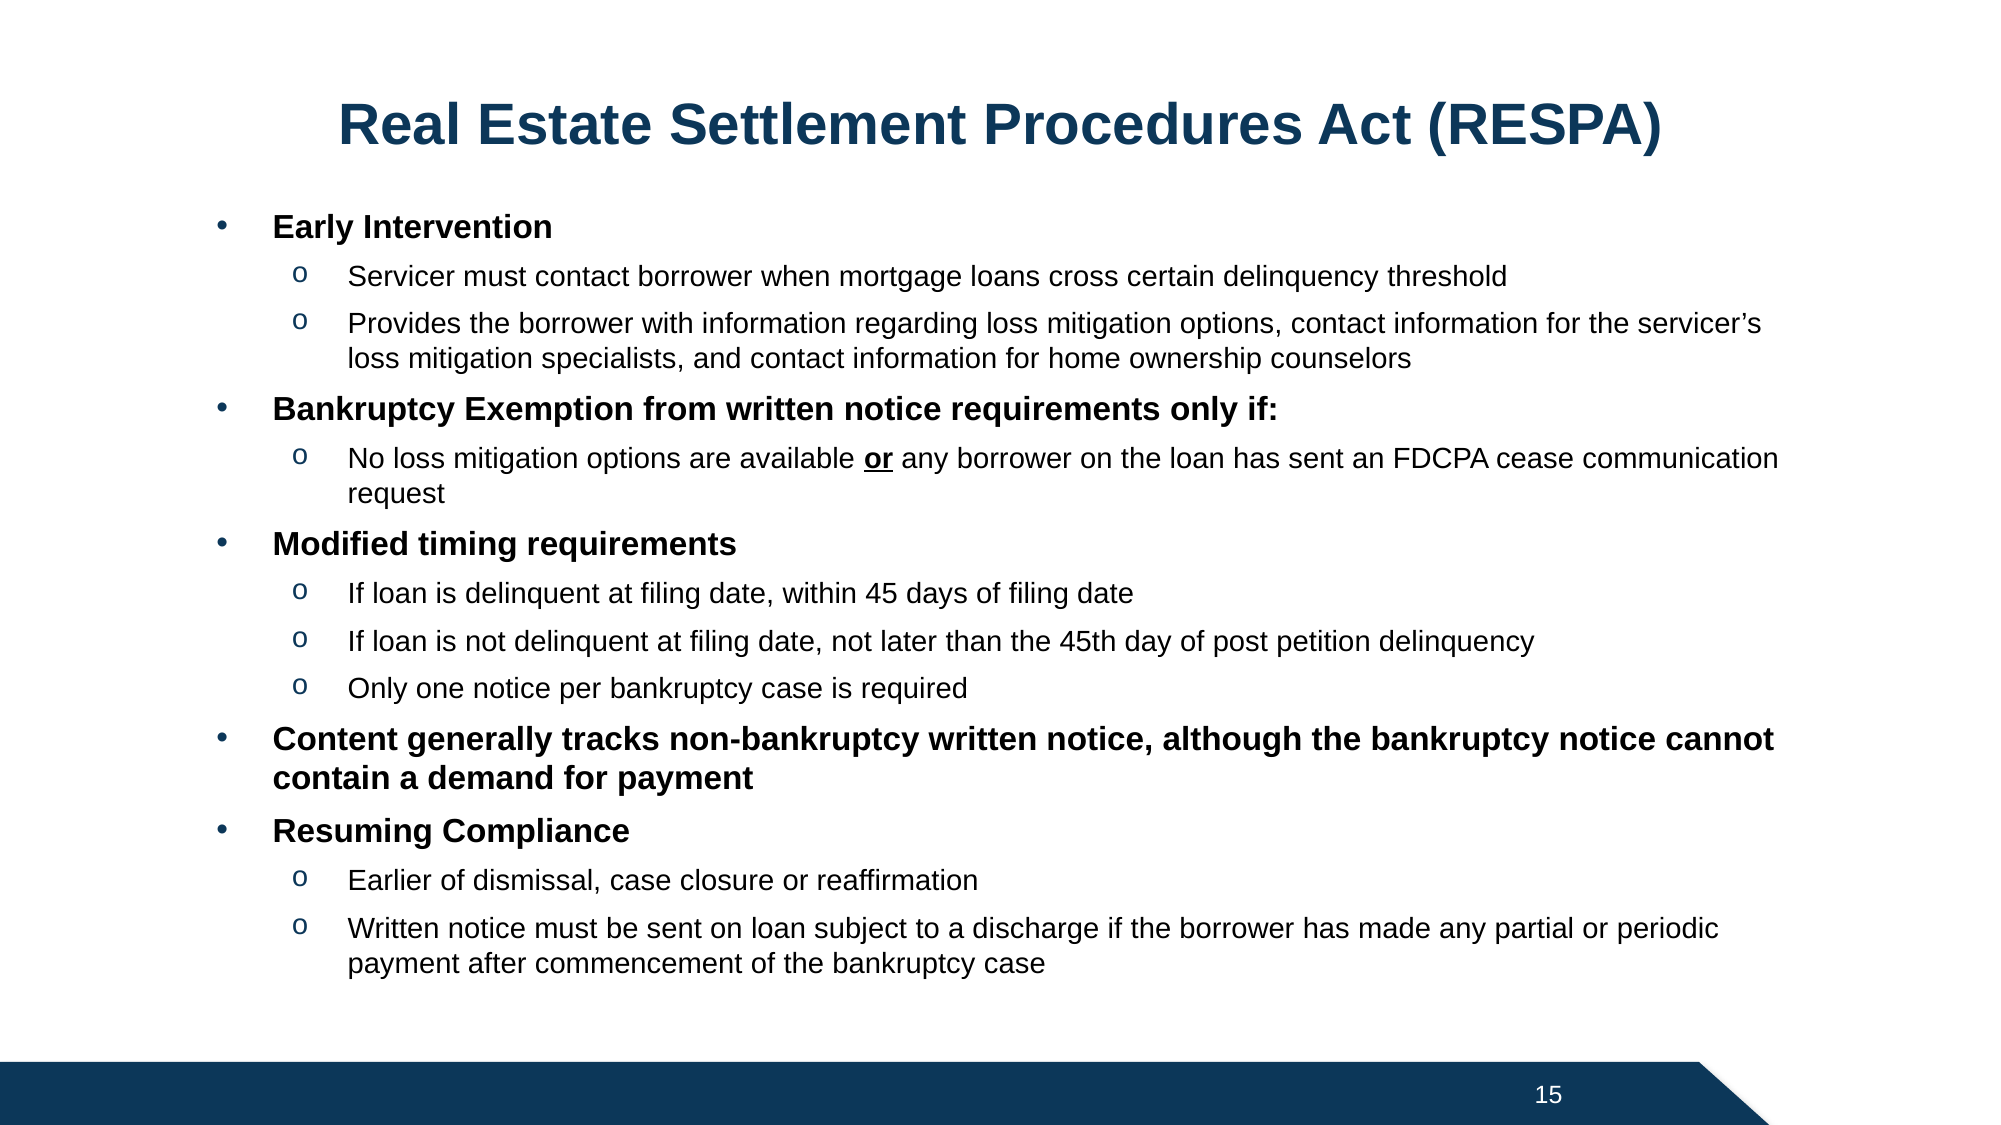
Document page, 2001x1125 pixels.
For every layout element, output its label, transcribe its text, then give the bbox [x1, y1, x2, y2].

title Real Estate Settlement Procedures Act (RESPA) [200, 79, 1803, 211]
list Early Intervention Servicer must contact borrower when mortgage loans cross certain delinquency threshold Provides the borrower with information regarding loss mitigation options, contact information for the servicer’s loss mitigation specialists, and contact information for home ownership counselors Bankruptcy Exemption from written notice requirements only if: No loss mitigation options are available or any borrower on the loan has sent an FDCPA cease communication request Modified timing requirements If loan is delinquent at filing date, within 45 days of filing date If loan is not delinquent at filing date, not later than the 45th day of post petition delinquency Only one notice per bankruptcy case is required Content generally tracks non-bankruptcy written notice, although the bankruptcy notice cannot contain a demand for payment Resuming Compliance Earlier of dismissal, case closure or reaffirmation Written notice must be sent on loan subject to a discharge if the borrower has made any partial or periodic payment after commencement of the bankruptcy case [201, 211, 1802, 896]
slide_number 15 [1403, 1064, 1694, 1124]
